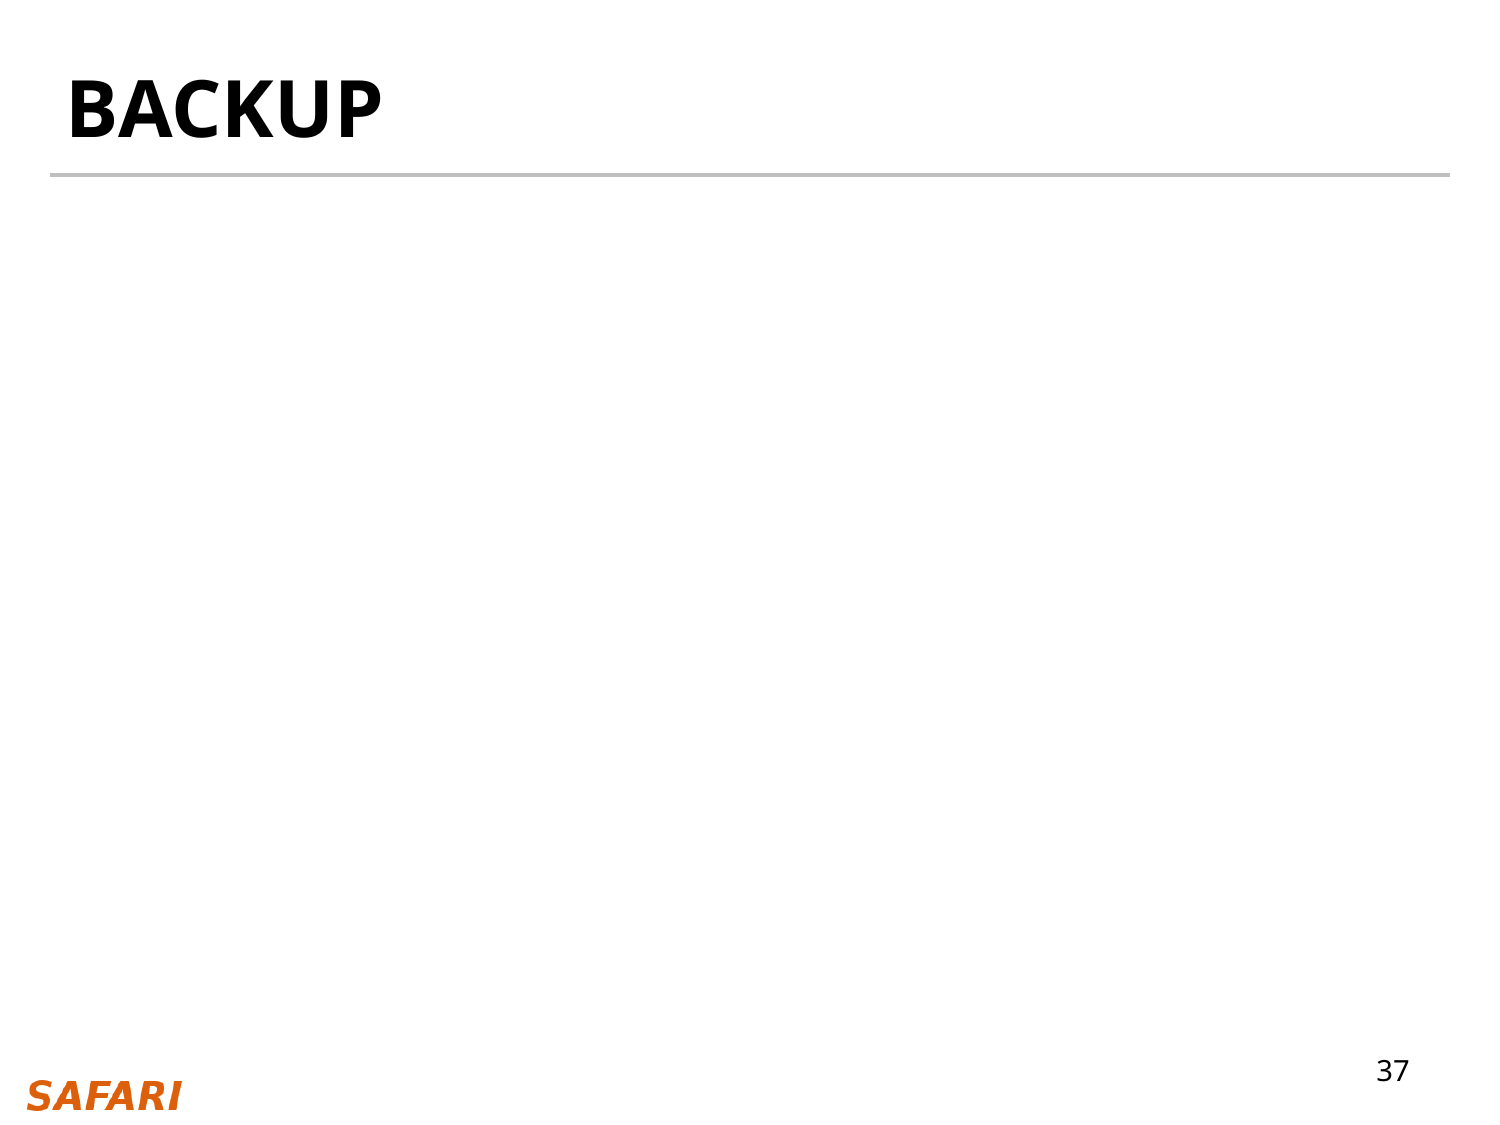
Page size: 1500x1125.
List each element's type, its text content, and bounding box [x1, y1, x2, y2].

picture [25, 1072, 187, 1120]
slide_number 37 [1074, 1042, 1425, 1103]
title BACKUP [50, 12, 1450, 200]
